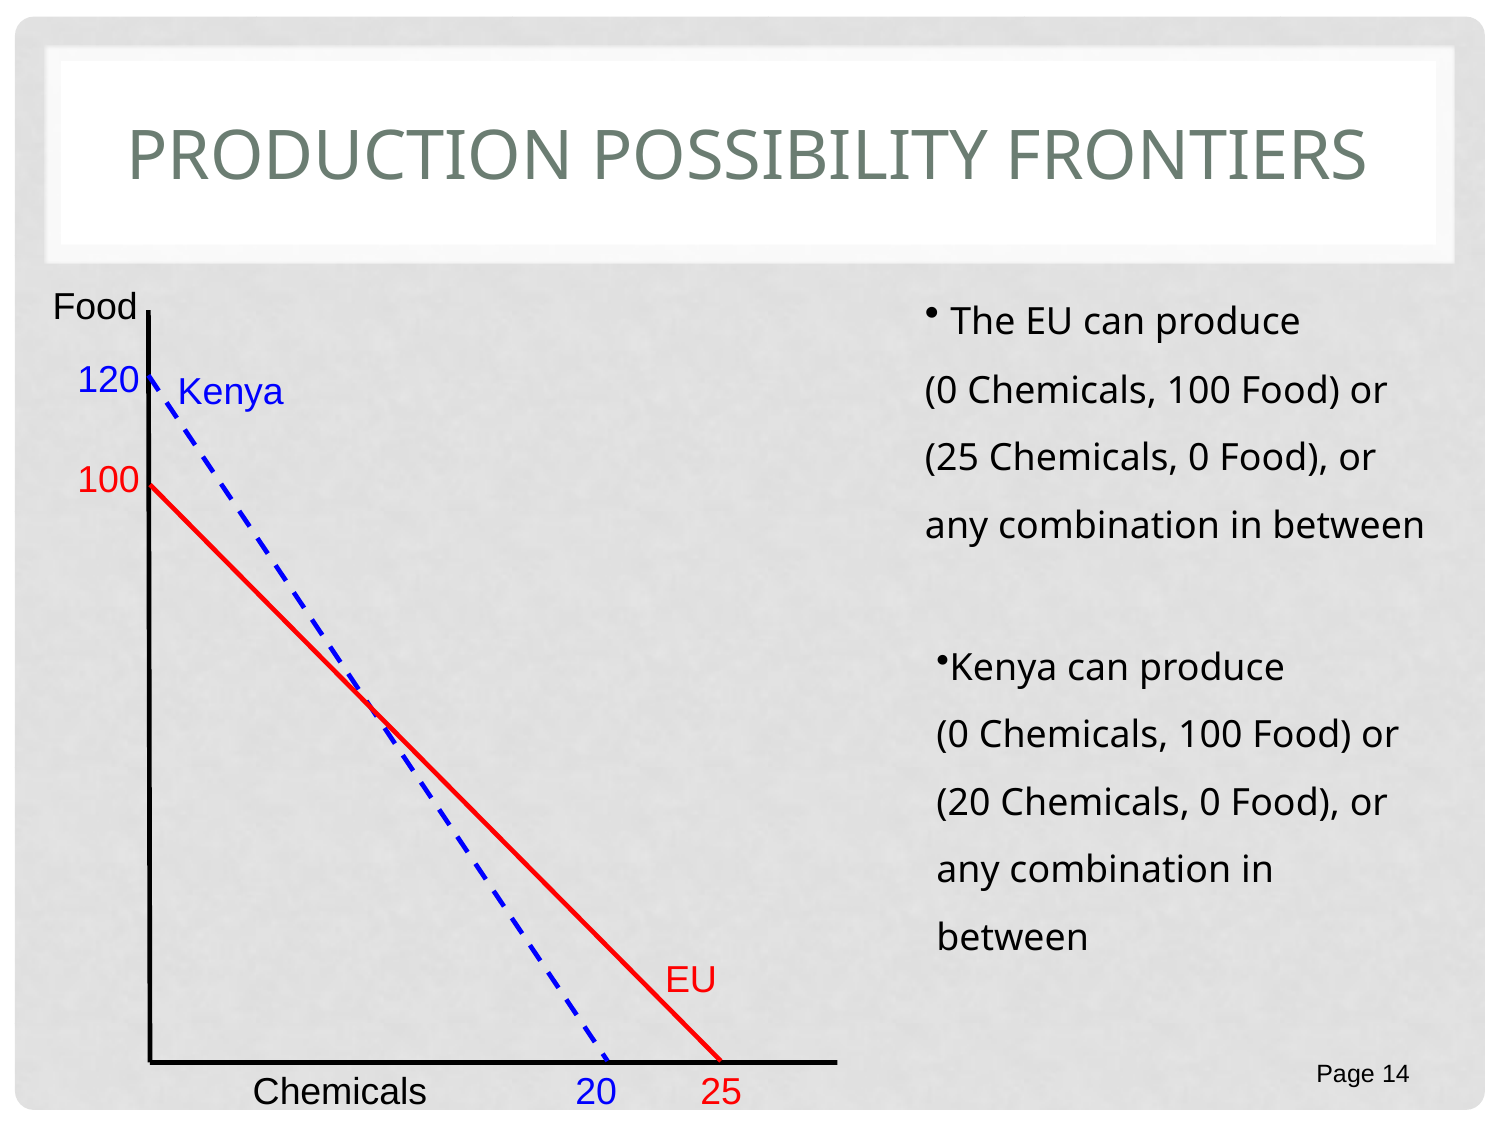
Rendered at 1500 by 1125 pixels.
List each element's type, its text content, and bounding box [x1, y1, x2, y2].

text_box Kenya can produce (0 Chemicals, 100 Food) or (20 Chemicals, 0 Food), or any combination in between [936, 570, 1425, 958]
text_box The EU can produce (0 Chemicals, 100 Food) or (25 Chemicals, 0 Food), or any combination in between [924, 268, 1463, 546]
slide_number Page 14 [1074, 1042, 1425, 1103]
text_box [62, 446, 758, 1121]
title Production possibility frontiers [69, 66, 1425, 238]
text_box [62, 346, 633, 446]
text_box Food [37, 274, 153, 335]
